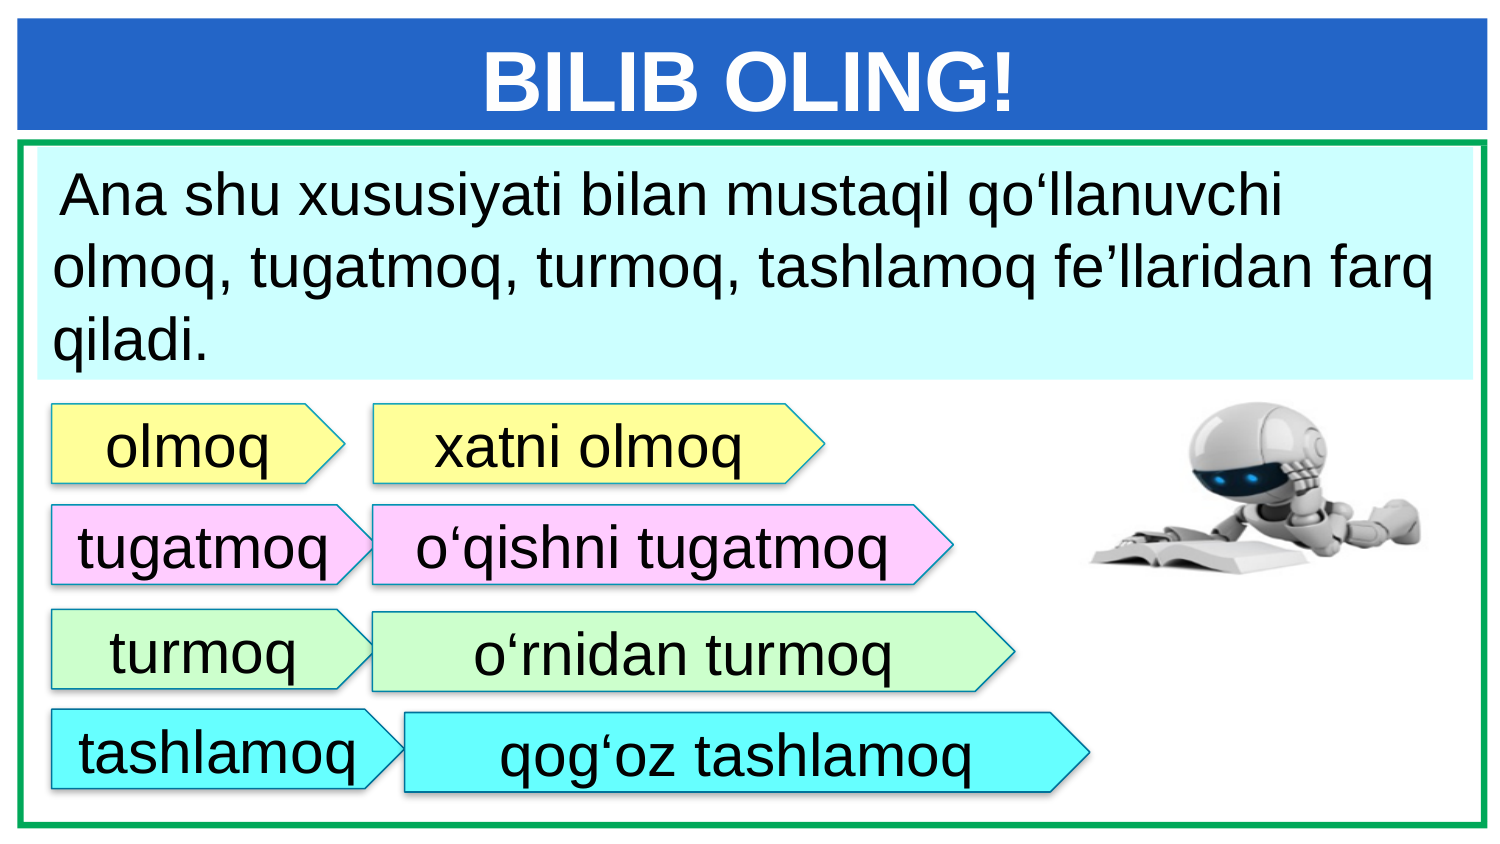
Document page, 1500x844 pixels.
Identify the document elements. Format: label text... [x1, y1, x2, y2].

text_box tashlamoq [50, 708, 399, 790]
text_box xatni olmoq [372, 403, 826, 485]
text_box Ana shu xususiyati bilan mustaqil qo‘llanuvchi olmoq, tugatmoq, turmoq, tashlamoq fe’llaridan farq qiladi. [37, 147, 1474, 380]
text_box turmoq [50, 608, 367, 690]
text_box o‘qishni tugatmoq [371, 504, 954, 586]
text_box o‘rnidan turmoq [371, 611, 1016, 693]
text_box qog‘oz tashlamoq [403, 711, 1091, 793]
title BILIB OLING! [112, 34, 1388, 135]
text_box olmoq [50, 403, 346, 485]
picture [1076, 391, 1429, 583]
text_box tugatmoq [50, 504, 367, 586]
